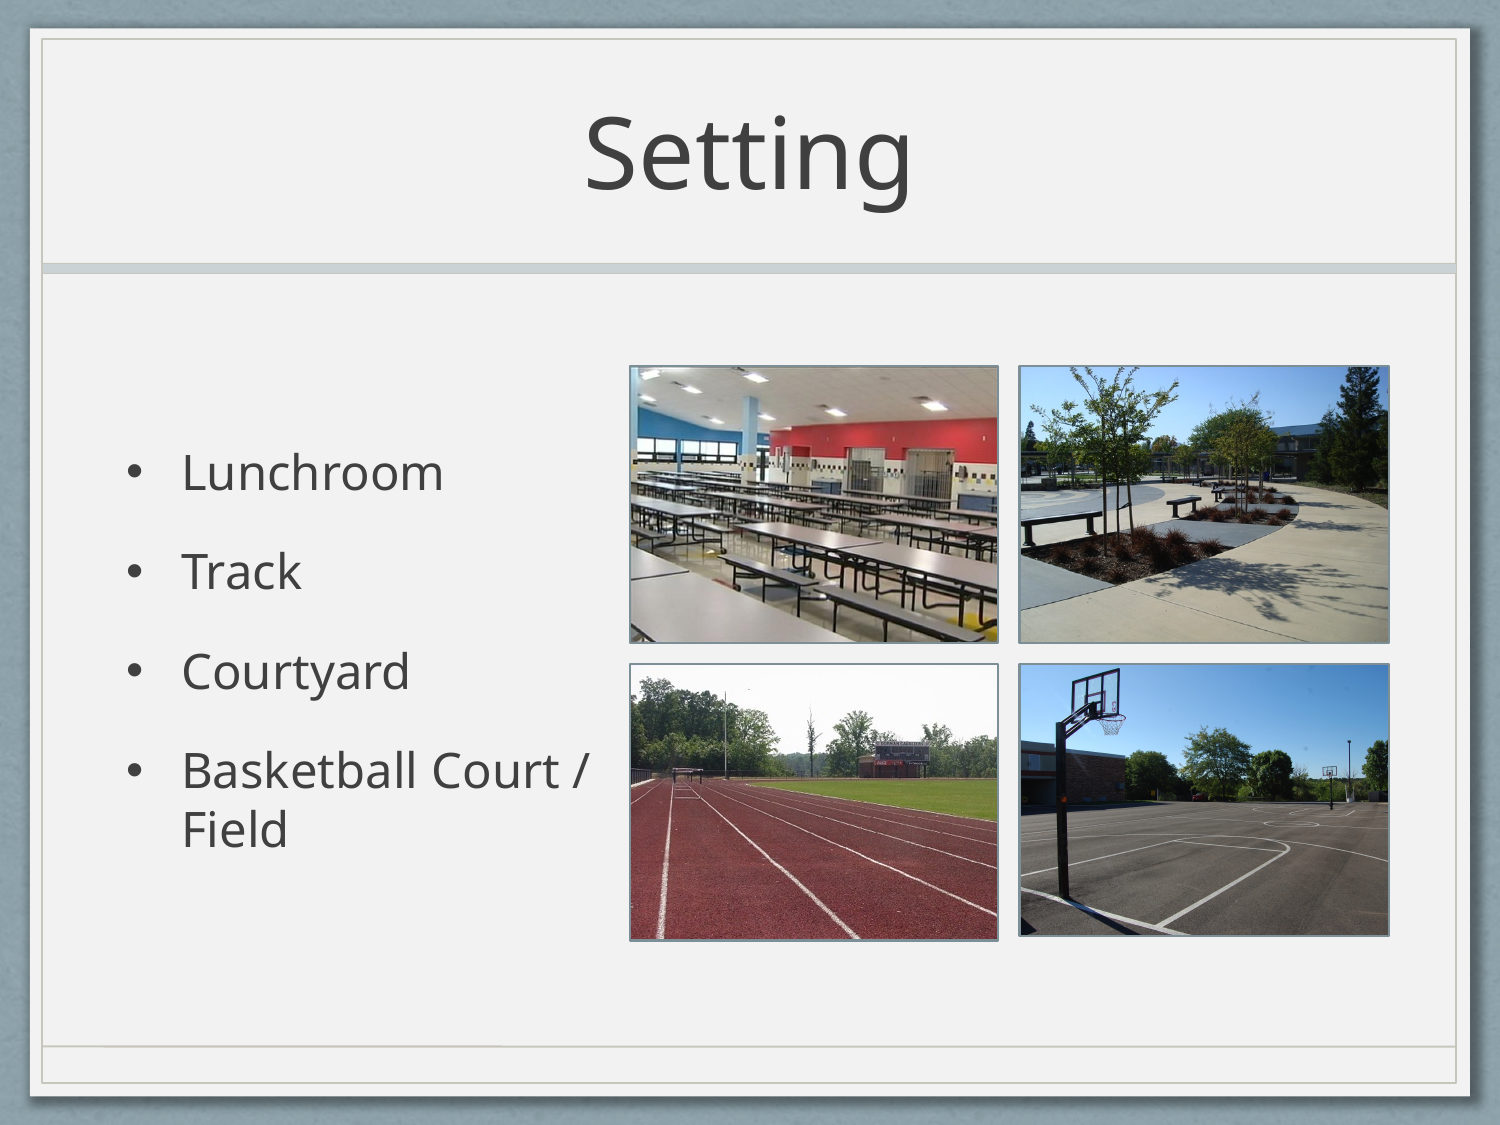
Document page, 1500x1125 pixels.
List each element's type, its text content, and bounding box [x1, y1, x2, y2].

title Setting [147, 40, 1353, 260]
picture [1019, 366, 1389, 643]
picture [1019, 664, 1389, 936]
list Lunchroom Track Courtyard Basketball Court / Field [111, 433, 651, 866]
picture [630, 366, 998, 643]
picture [630, 664, 998, 940]
